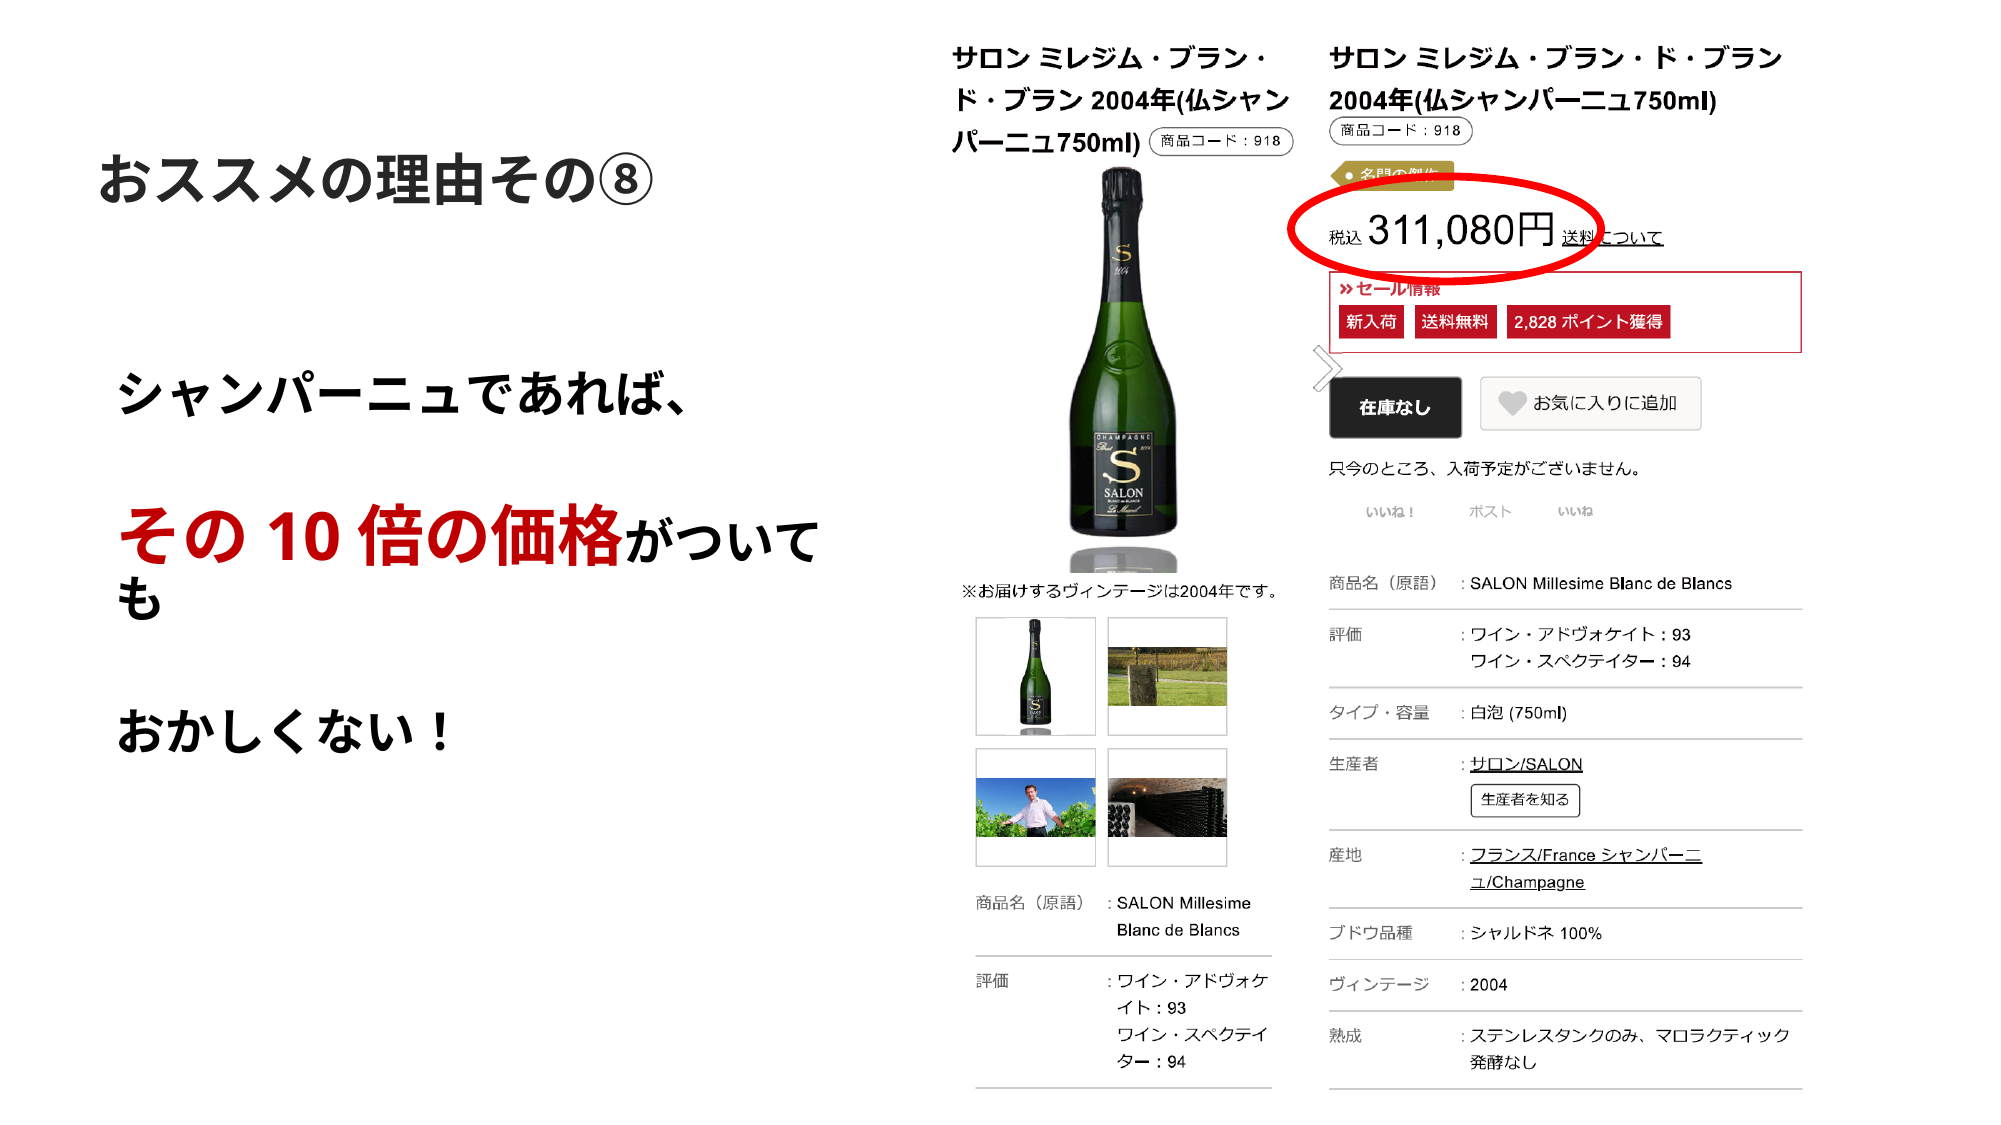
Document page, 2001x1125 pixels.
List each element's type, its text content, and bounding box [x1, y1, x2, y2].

text_box シャンパーニュであれば、 その10倍の価格がついても おかしくない！ [100, 362, 840, 917]
picture [918, 28, 1870, 1097]
text_box おススメの理由その⑧ [81, 87, 680, 220]
